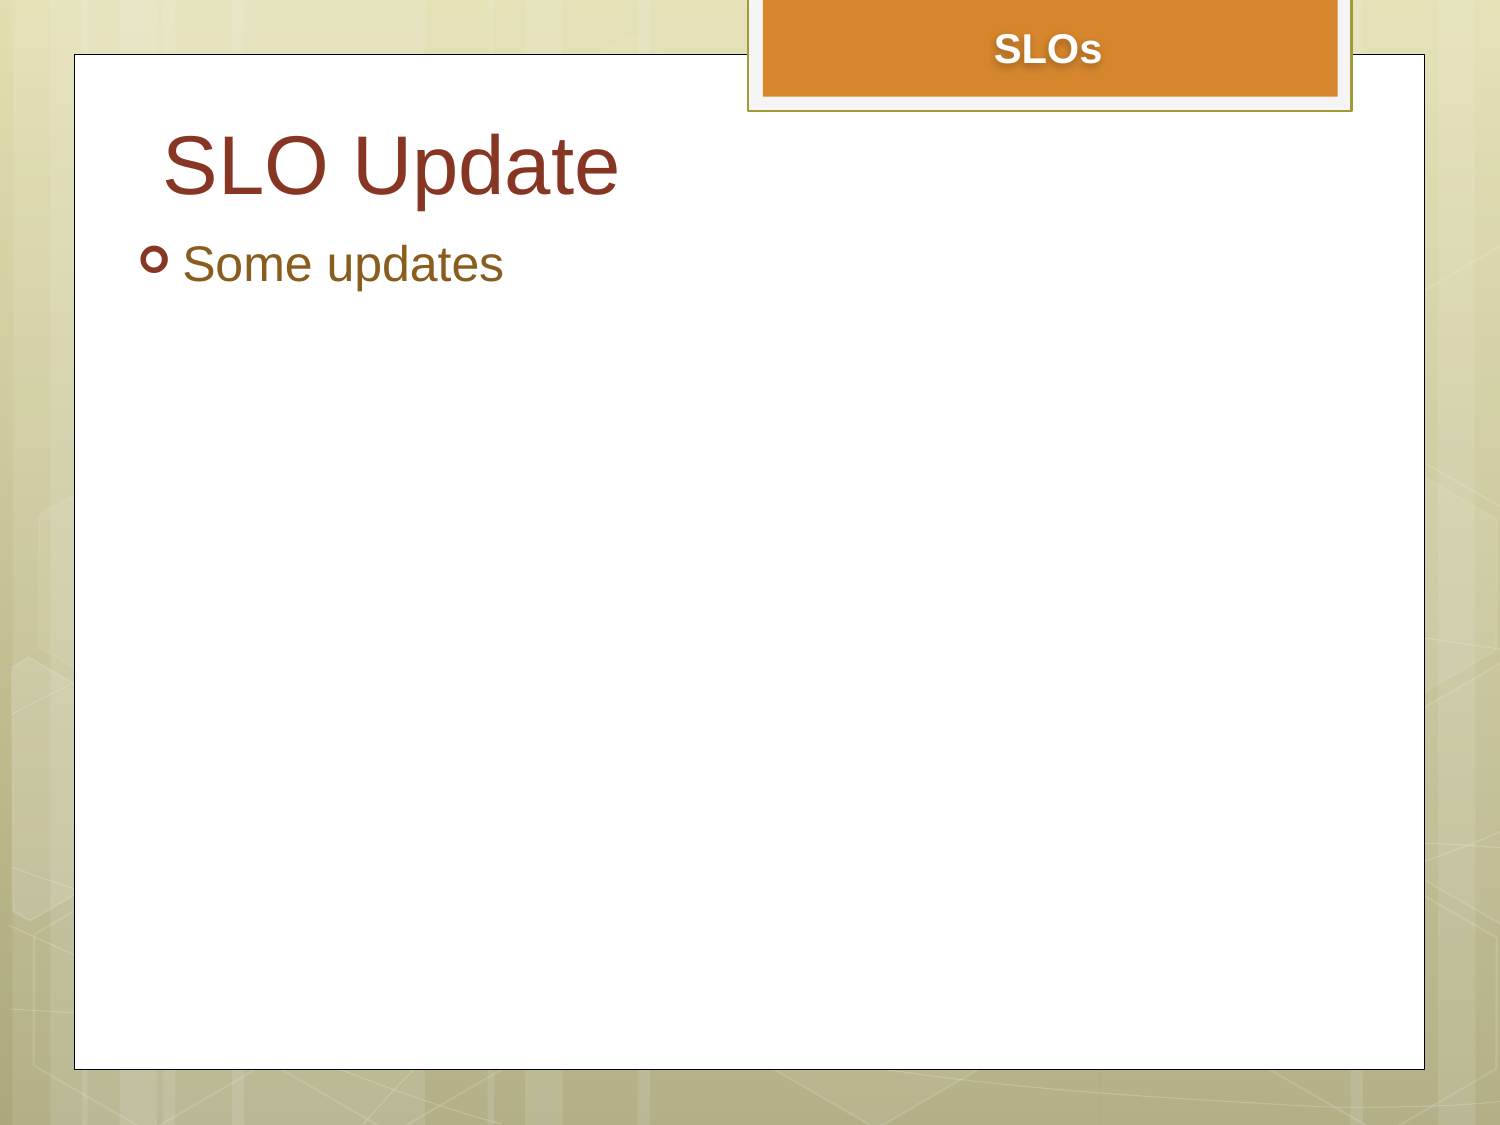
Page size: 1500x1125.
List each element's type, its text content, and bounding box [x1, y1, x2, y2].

list Some updates [110, 225, 1185, 554]
title SLO Update [147, 111, 1301, 221]
text_box SLOs [776, 14, 1320, 80]
